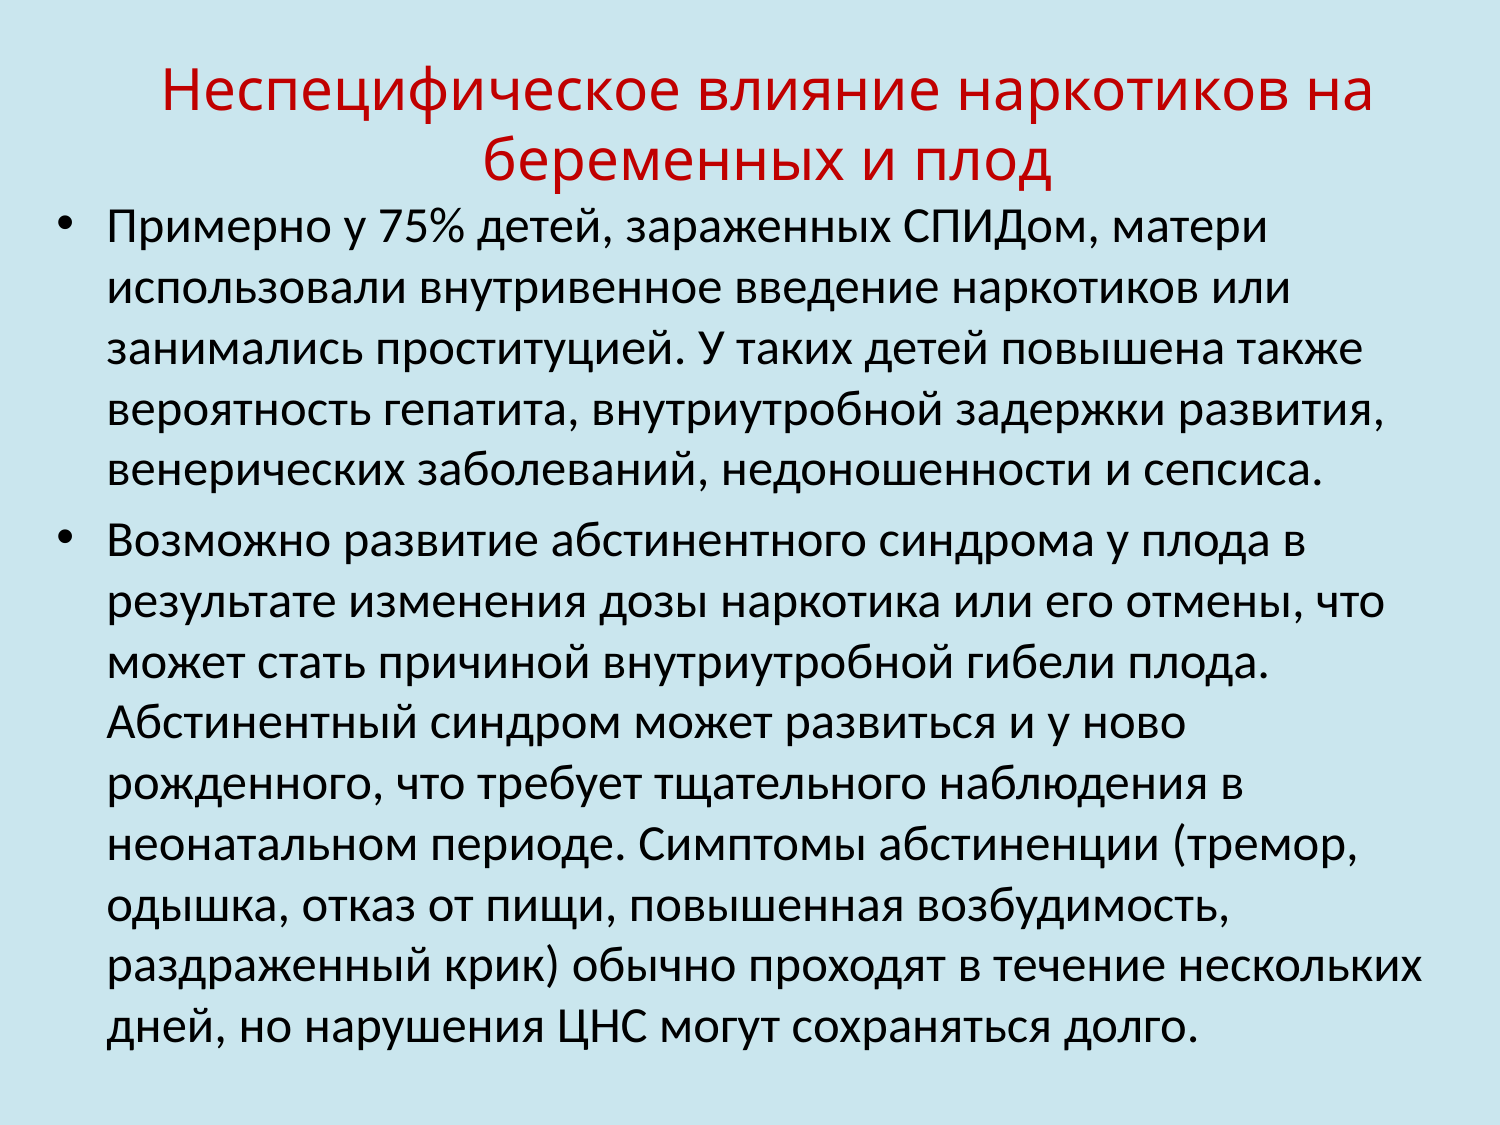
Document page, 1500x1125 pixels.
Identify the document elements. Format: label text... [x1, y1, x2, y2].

list Примерно у 75% детей, зараженных СПИДом, матери использовали внутривенное введение наркотиков или занимались проституцией. У таких детей повышена также вероятность гепатита, внутриутробной задержки развития, венерических заболеваний, недоношенности и сепсиса. Возможно развитие абстинентного синдрома у плода в результате изменения дозы наркотика или его отмены, что может стать причиной внутриутробной гибели плода. Абстинентный синдром может развиться и у ново­рожденного, что требует тщательного наблюдения в неонатальном периоде. Симптомы абстиненции (тремор, одышка, отказ от пищи, повышенная возбудимость, раздраженный крик) обычно проходят в течение нескольких дней, но нарушения ЦНС могут сохраняться долго. [41, 184, 1447, 1125]
title Неспецифическое влияние наркотиков на беременных и плод [64, 0, 1471, 244]
